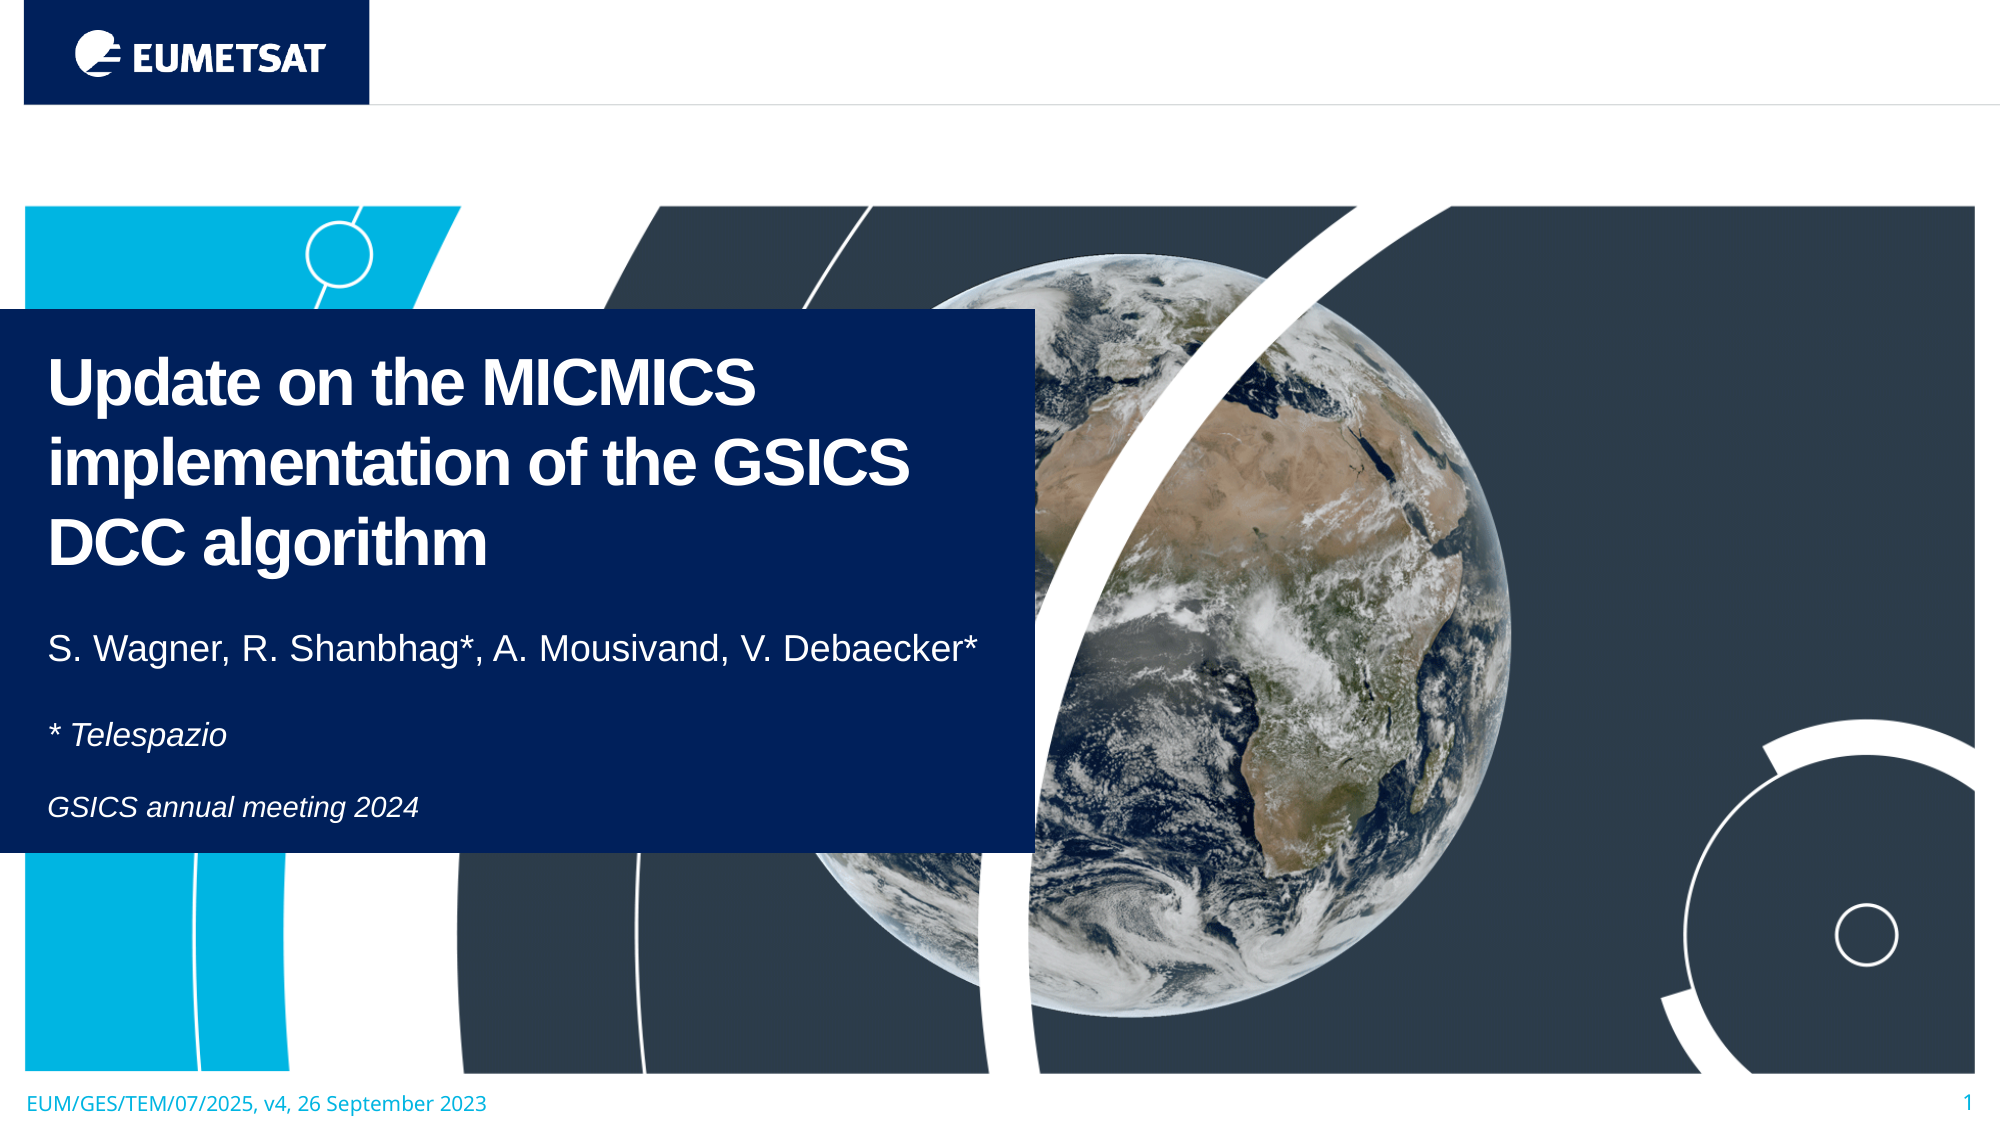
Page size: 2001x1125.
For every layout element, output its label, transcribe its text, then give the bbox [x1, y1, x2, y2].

picture [60, 18, 340, 91]
picture [0, 0, 2000, 1081]
text_box Update on the MICMICS implementation of the GSICS DCC algorithm S. Wagner, R. Shanbhag*, A. Mousivand, V. Debaecker* * Telespazio GSICS annual meeting 2024 [0, 309, 1035, 853]
